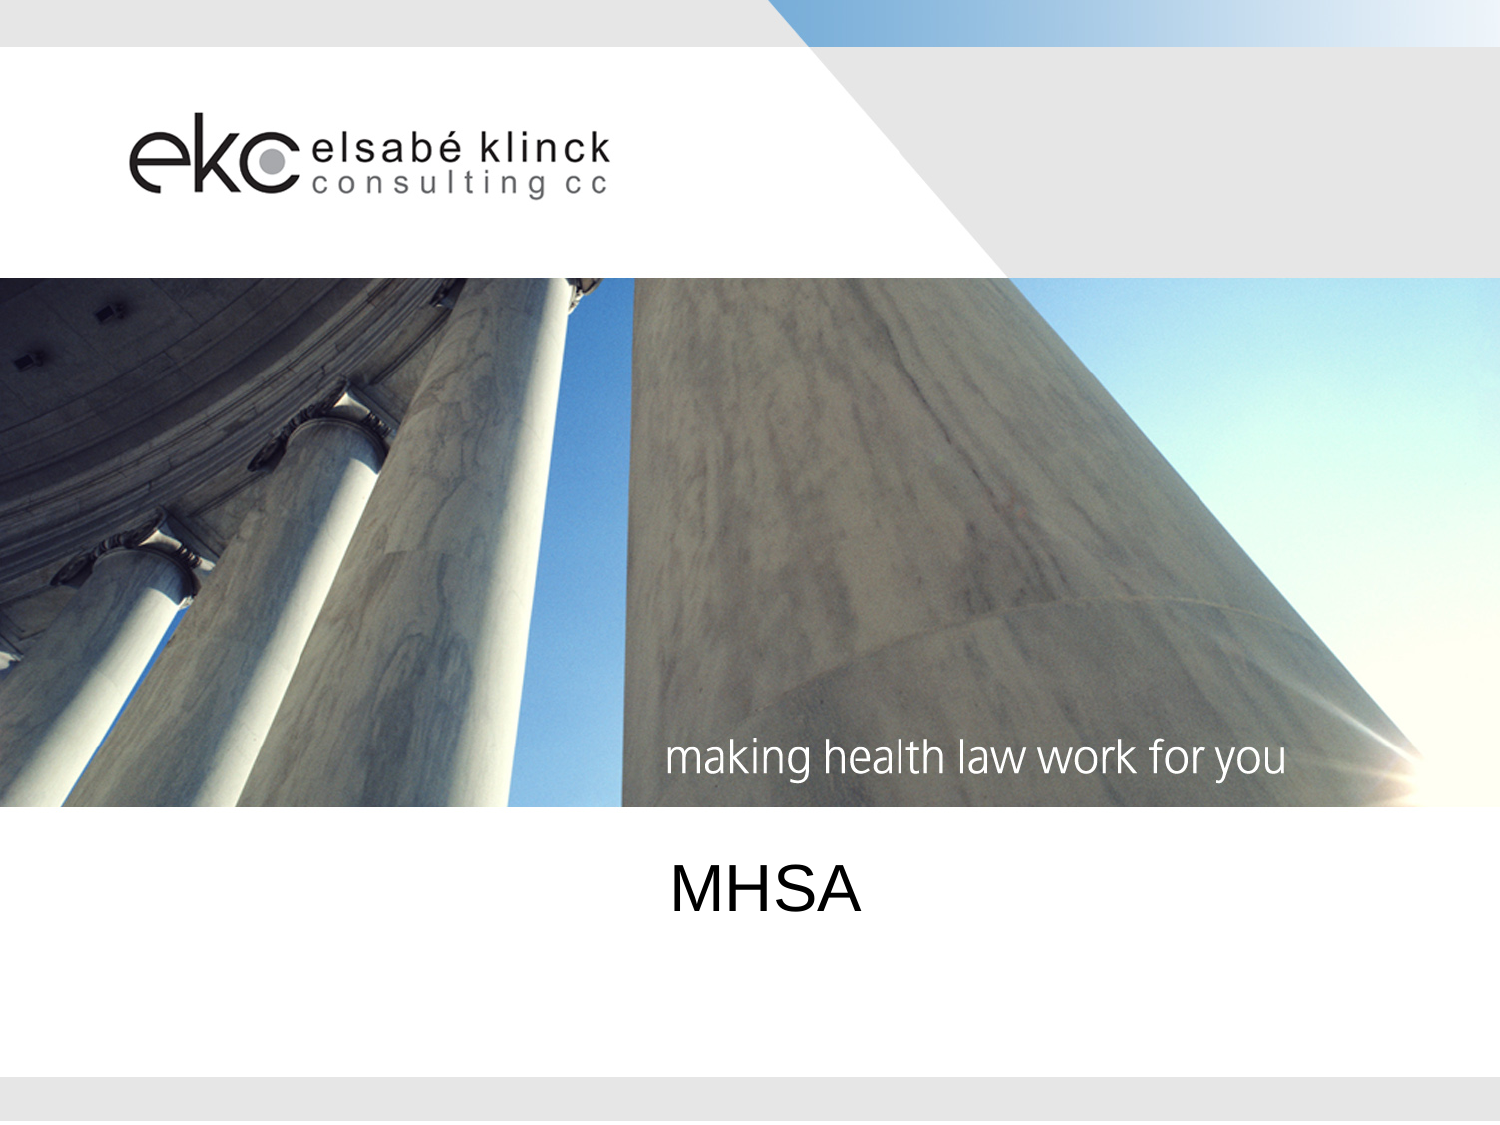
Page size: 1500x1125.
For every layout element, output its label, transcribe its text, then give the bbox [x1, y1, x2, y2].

picture [0, 0, 1500, 1121]
subtitle MHSA [240, 837, 1292, 1125]
